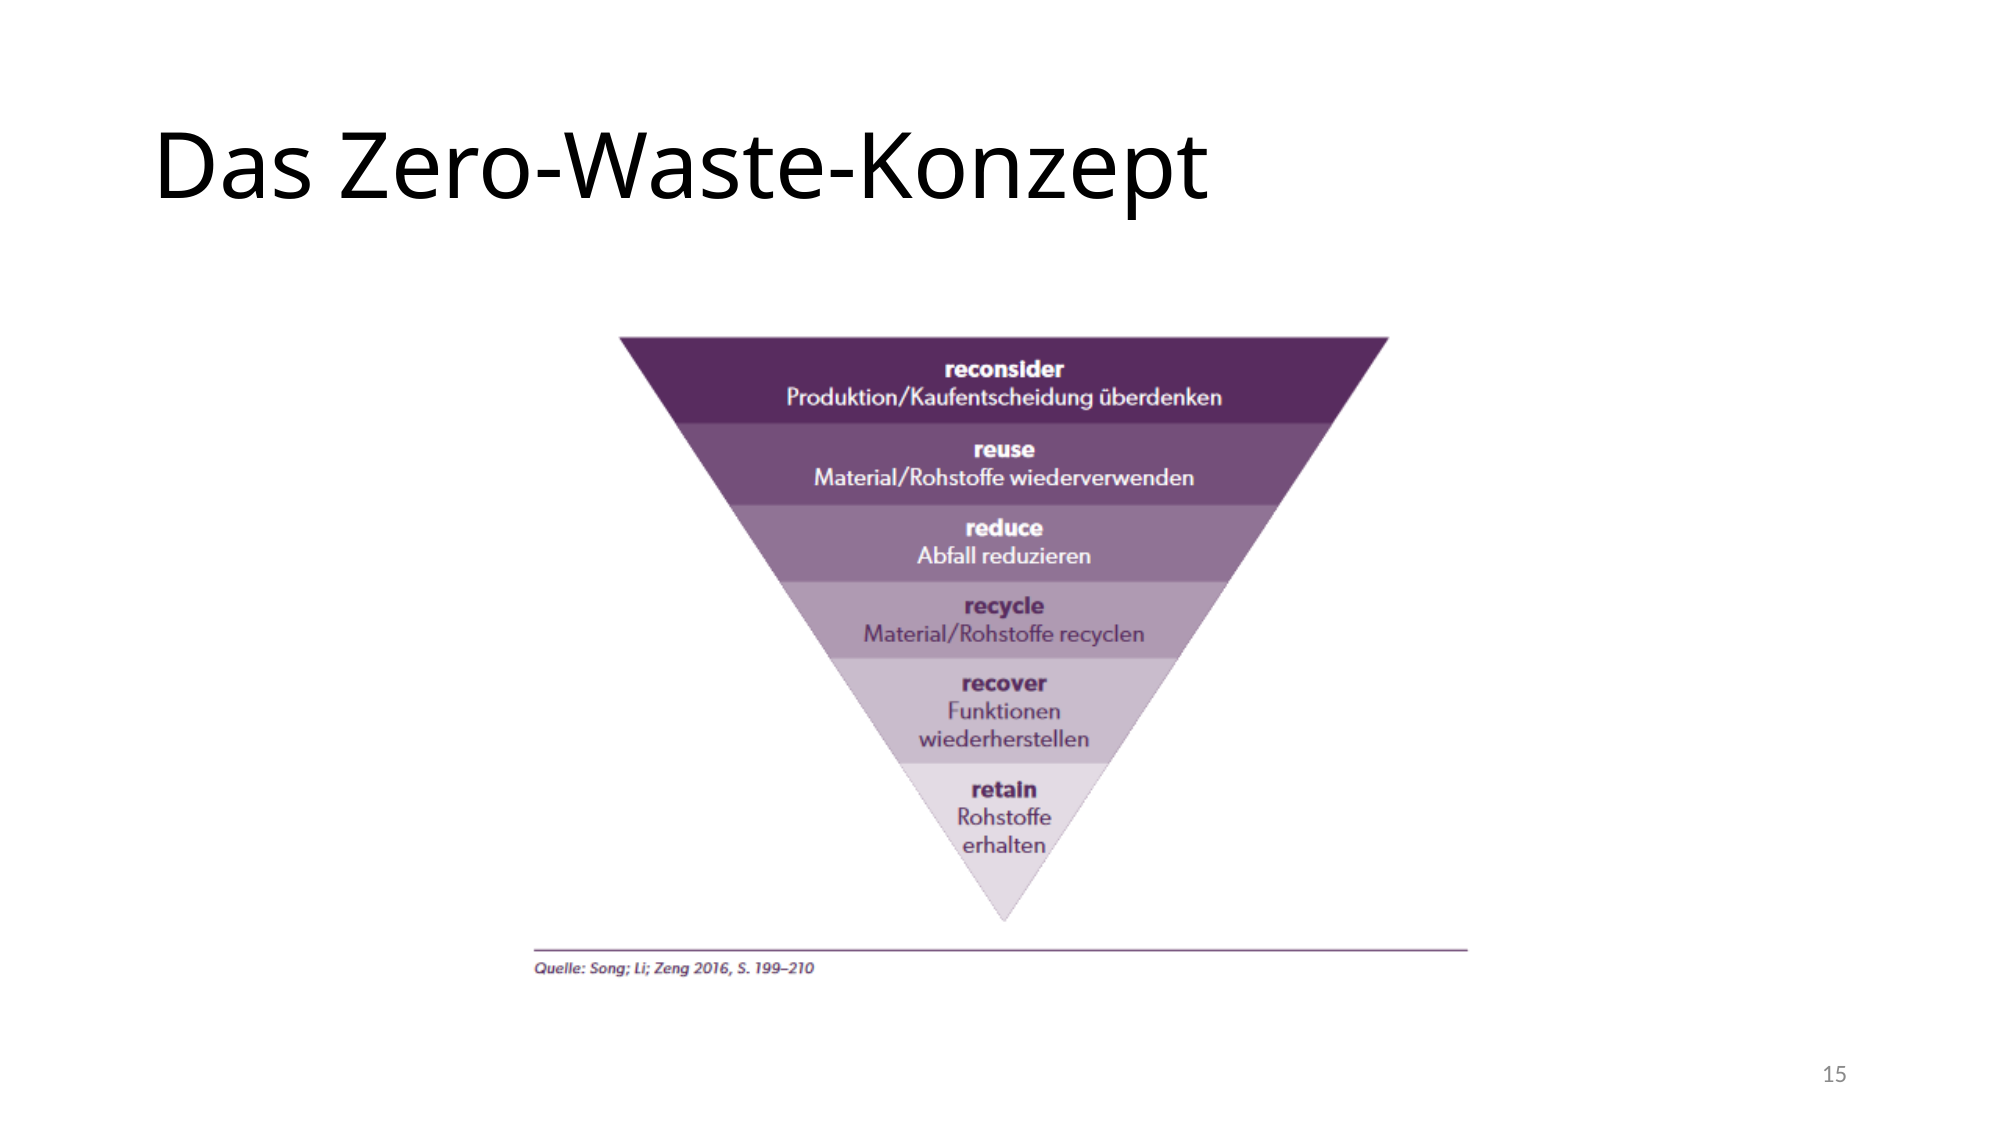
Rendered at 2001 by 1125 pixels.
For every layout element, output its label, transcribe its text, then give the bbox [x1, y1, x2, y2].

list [517, 315, 1483, 997]
title Das Zero-Waste-Konzept [137, 59, 1863, 278]
slide_number 15 [1412, 1042, 1863, 1103]
